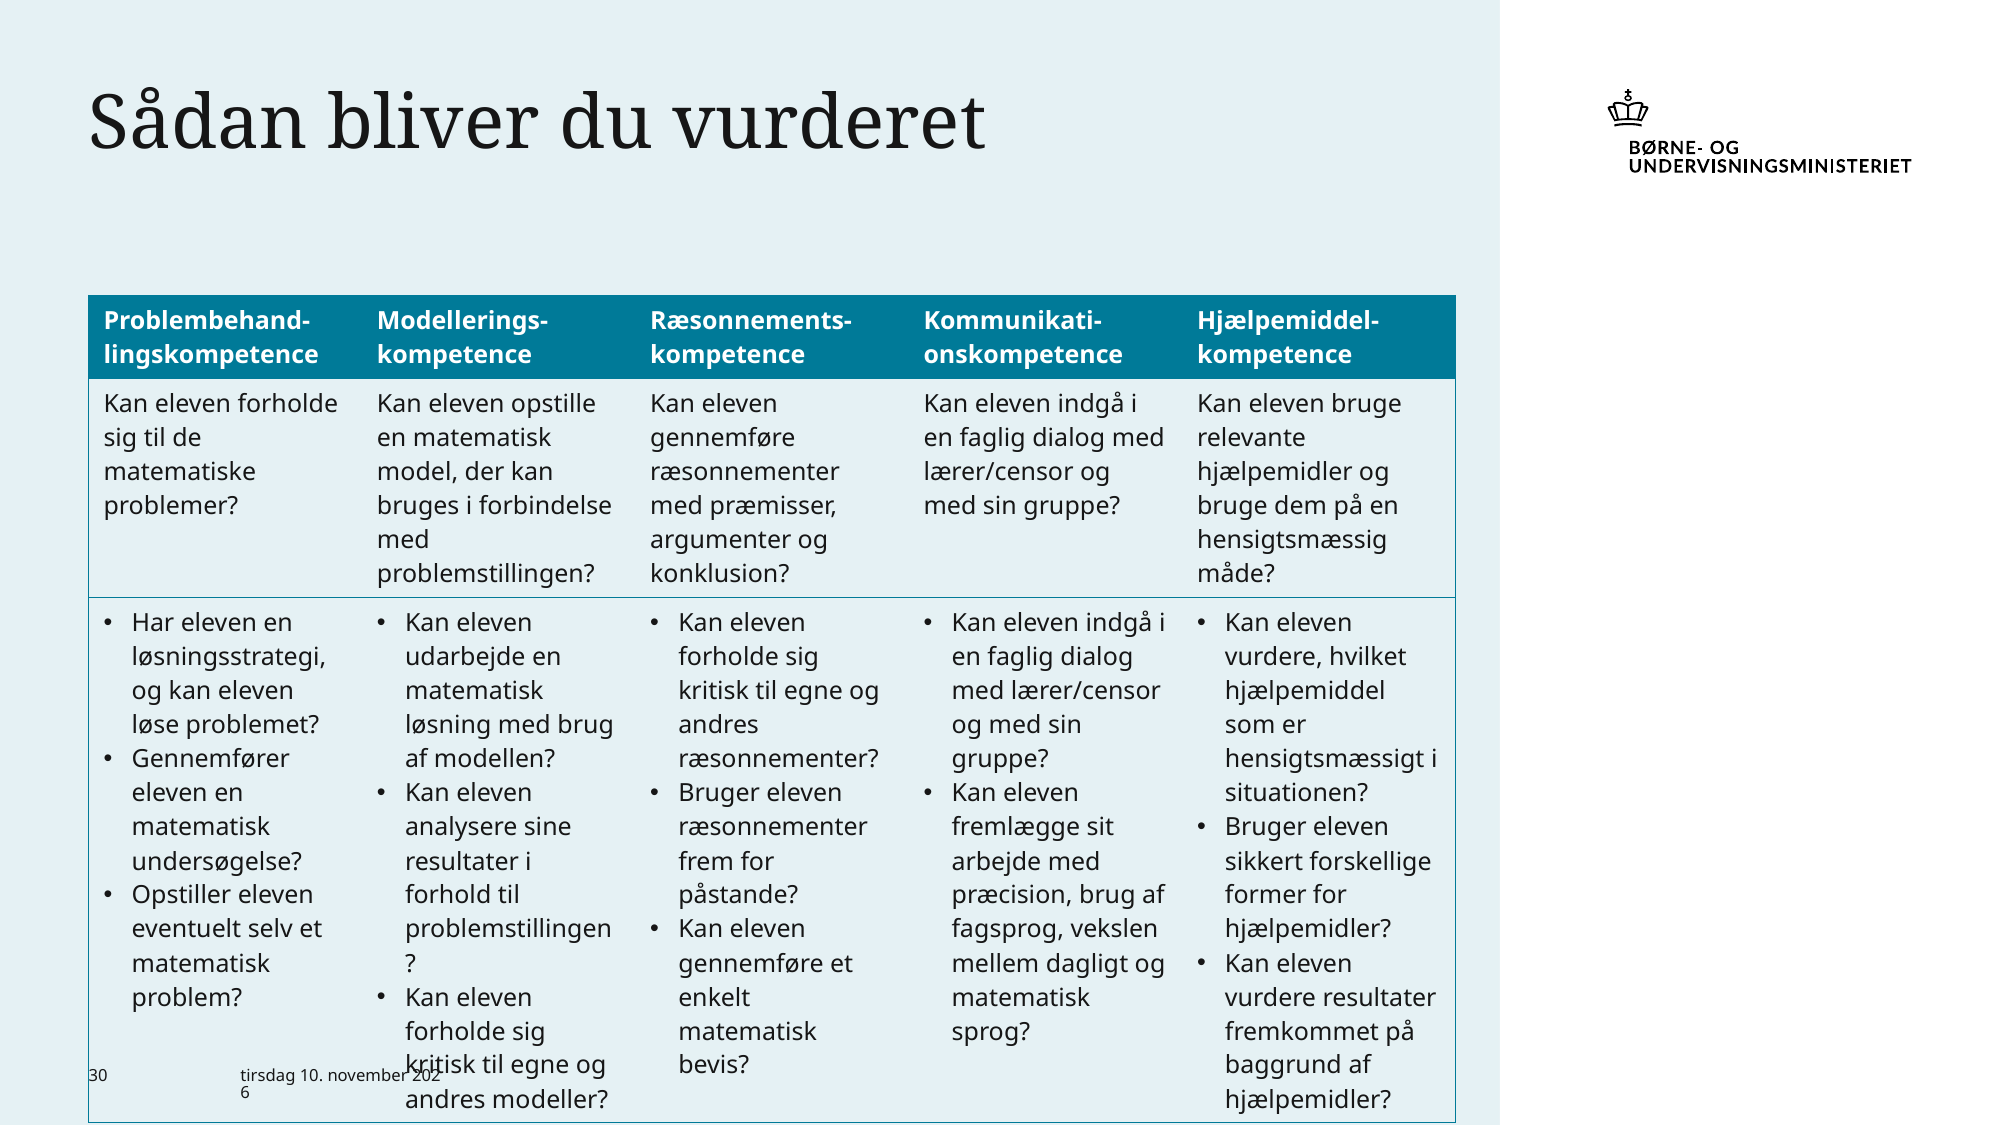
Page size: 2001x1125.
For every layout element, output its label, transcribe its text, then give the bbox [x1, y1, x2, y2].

table_cell Kan eleven opstille en matematisk model, der kan bruges i forbindelse med problemstillingen? [362, 379, 635, 597]
table_header Ræsonnements- kompetence [635, 296, 909, 378]
table_cell Kan eleven gennemføre ræsonnementer med præmisser, argumenter og konklusion? [635, 379, 909, 597]
table_cell Kan eleven forholde sig kritisk til egne og andres ræsonnementer? Bruger eleven ræsonnementer frem for påstande? Kan eleven gennemføre et enkelt matematisk bevis? [635, 598, 909, 1122]
table_cell Kan eleven bruge relevante hjælpemidler og bruge dem på en hensigtsmæssig måde? [1182, 379, 1455, 597]
table_cell Kan eleven vurdere, hvilket hjælpemiddel som er hensigtsmæssigt i situationen? Bruger eleven sikkert forskellige former for hjælpemidler? Kan eleven vurdere resultater fremkommet på baggrund af hjælpemidler? [1182, 598, 1455, 1122]
table_header Hjælpemiddel-kompetence [1182, 296, 1455, 378]
table_cell Kan eleven udarbejde en matematisk løsning med brug af modellen? Kan eleven analysere sine resultater i forhold til problemstillingen? Kan eleven forholde sig kritisk til egne og andres modeller? [362, 598, 635, 1122]
table_cell Kan eleven indgå i en faglig dialog med lærer/censor og med sin gruppe? Kan eleven fremlægge sit arbejde med præcision, brug af fagsprog, vekslen mellem dagligt og matematisk sprog? [909, 598, 1182, 1122]
table_header Kommunikati-onskompetence [909, 296, 1182, 378]
table_cell Kan eleven forholde sig til de matematiske problemer? [89, 379, 362, 597]
table_header Problembehand- lingskompetence [89, 296, 362, 378]
table_header Modellerings- kompetence [362, 296, 635, 378]
table_cell Har eleven en løsningsstrategi, og kan eleven løse problemet? Gennemfører eleven en matematisk undersøgelse? Opstiller eleven eventuelt selv et matematisk problem? [89, 598, 362, 1122]
table_cell Kan eleven indgå i en faglig dialog med lærer/censor og med sin gruppe? [909, 379, 1182, 597]
title Sådan bliver du vurderet [88, 88, 1456, 242]
